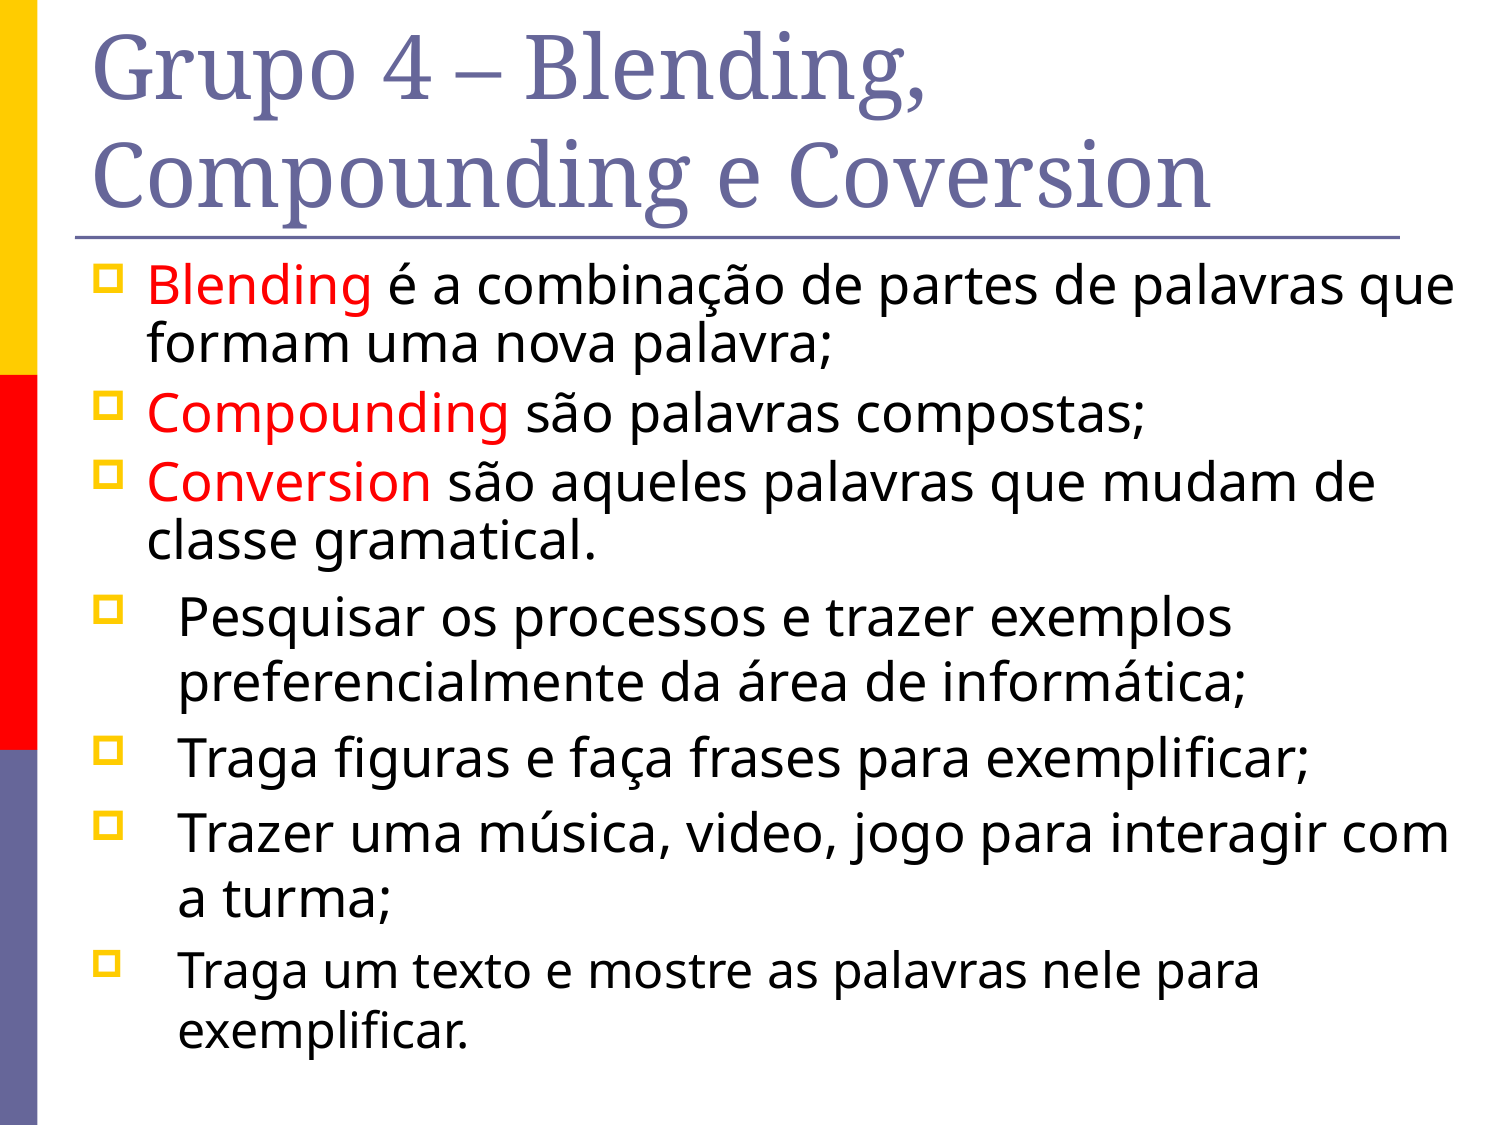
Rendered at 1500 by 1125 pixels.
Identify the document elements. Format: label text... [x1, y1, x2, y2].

title Grupo 4 – Blending, Compounding e Coversion [75, 0, 1475, 233]
list Blending é a combinação de partes de palavras que formam uma nova palavra; Compounding são palavras compostas; Conversion são aqueles palavras que mudam de classe gramatical. Pesquisar os processos e trazer exemplos preferencialmente da área de informática; Traga figuras e faça frases para exemplificar; Trazer uma música, video, jogo para interagir com a turma; Traga um texto e mostre as palavras nele para exemplificar. [75, 249, 1475, 1075]
